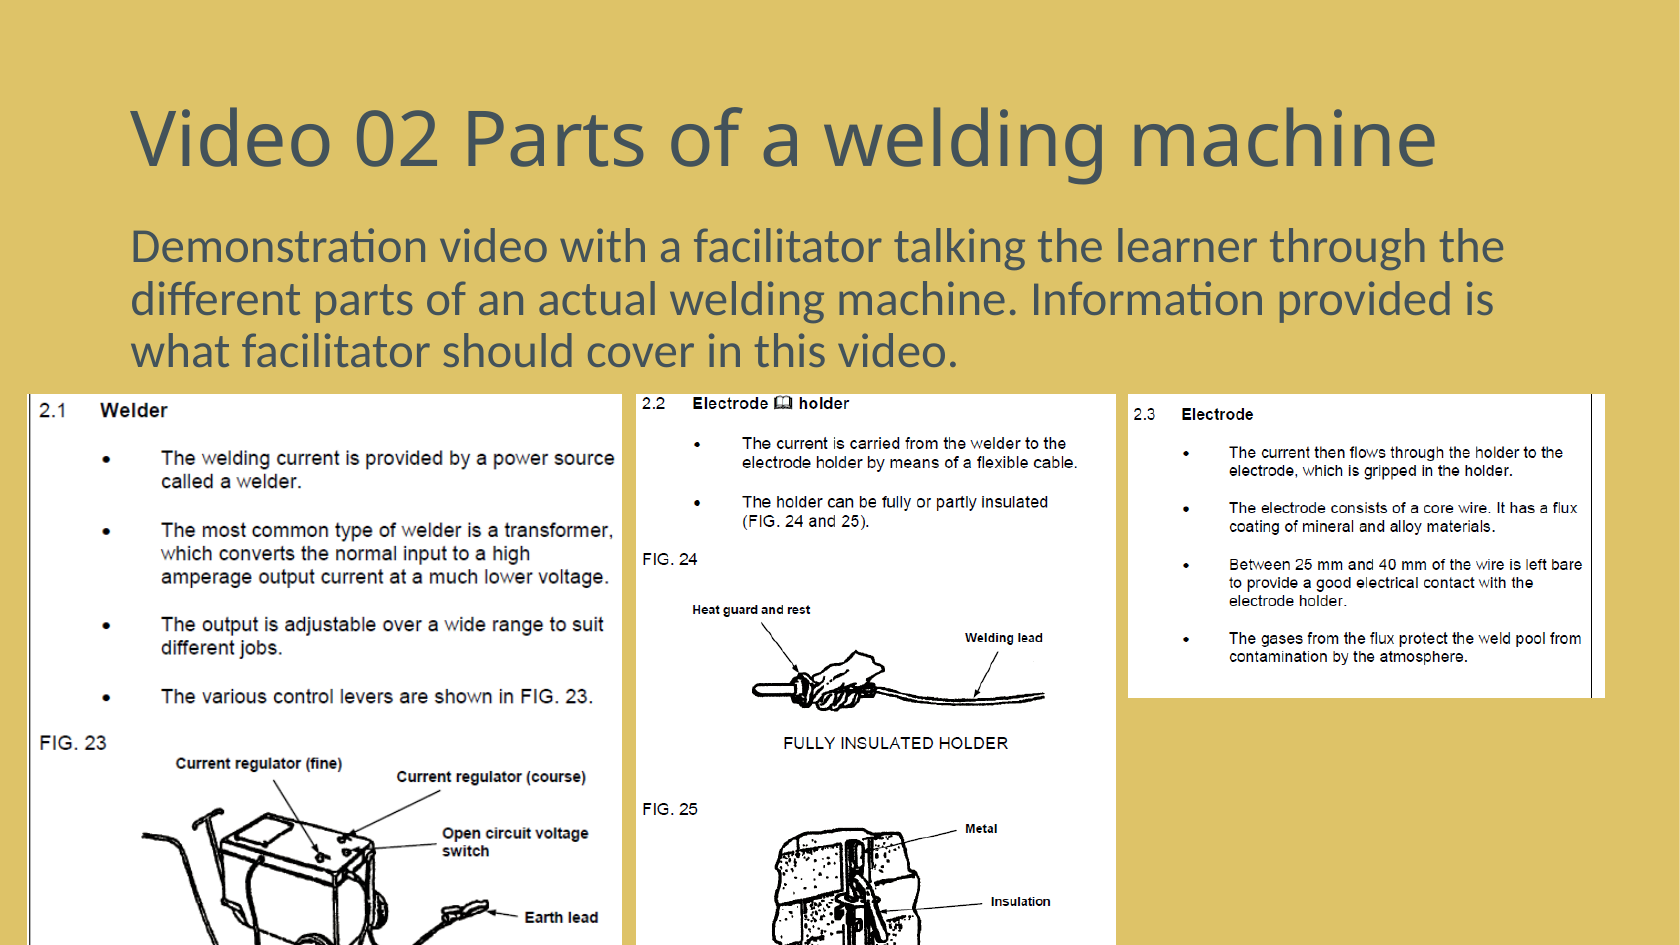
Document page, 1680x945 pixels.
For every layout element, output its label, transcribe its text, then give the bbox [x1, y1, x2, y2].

list Demonstration video with a facilitator talking the learner through the different parts of an actual welding machine. Information provided is what facilitator should cover in this video. [115, 212, 1565, 812]
picture [1127, 394, 1605, 698]
picture [27, 394, 622, 945]
picture [636, 394, 1116, 945]
title Video 02 Parts of a welding machine [115, 50, 1565, 212]
